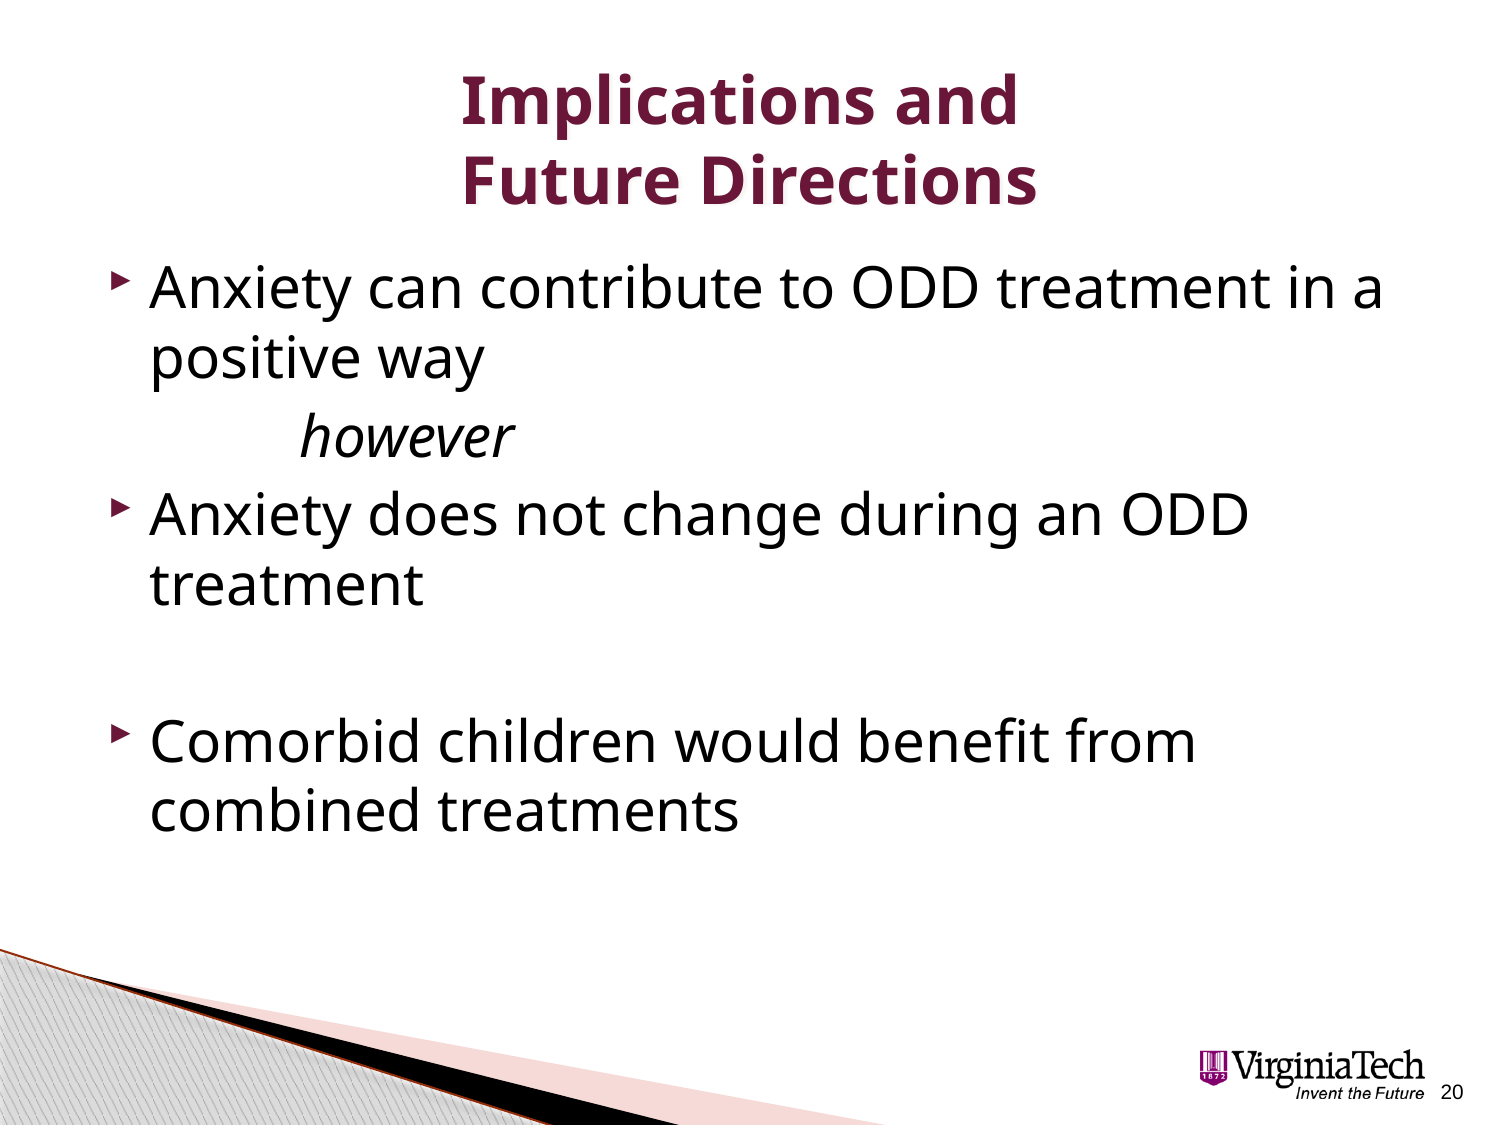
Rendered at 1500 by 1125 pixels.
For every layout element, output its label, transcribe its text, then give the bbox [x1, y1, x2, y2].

slide_number 20 [1418, 1051, 1479, 1112]
title Implications and Future Directions [256, 50, 1244, 225]
picture [1199, 1049, 1426, 1100]
list Anxiety can contribute to ODD treatment in a positive way however Anxiety does not change during an ODD treatment Comorbid children would benefit from combined treatments [74, 242, 1426, 986]
